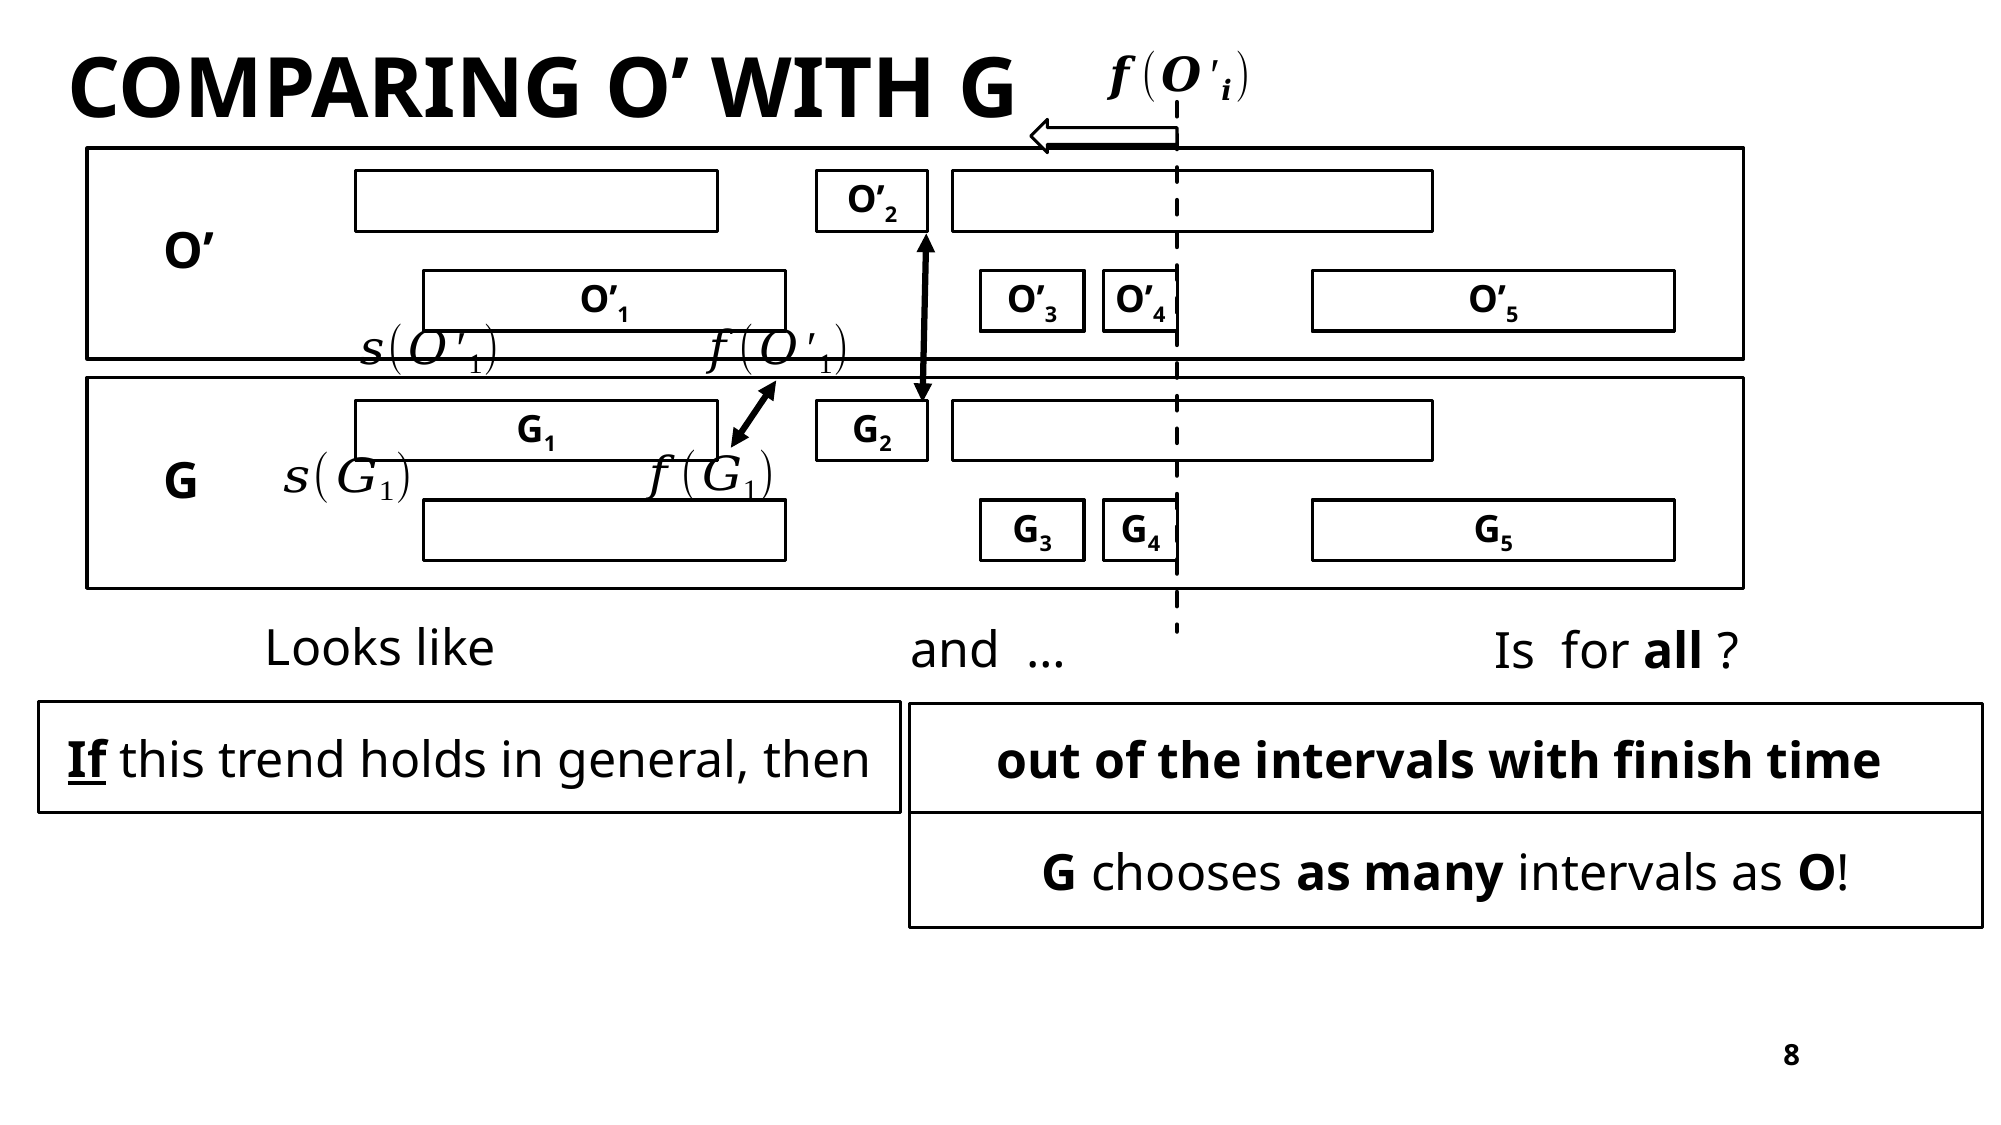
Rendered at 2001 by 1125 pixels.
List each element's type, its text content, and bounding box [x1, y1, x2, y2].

title Comparing O’ with G [52, 0, 1813, 169]
text_box [354, 169, 719, 233]
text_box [922, 233, 927, 403]
text_box O’1 [422, 269, 787, 333]
text_box O’3 [979, 269, 1086, 333]
text_box [1178, 399, 1434, 462]
slide_number 8 [1724, 1026, 1816, 1087]
text_box G5 [1311, 498, 1676, 562]
text_box If this trend holds in general, then [37, 700, 902, 814]
text_box [951, 399, 1176, 462]
text_box G1 [354, 399, 719, 462]
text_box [730, 380, 777, 448]
text_box O’4 [1102, 269, 1176, 333]
text_box G3 [979, 498, 1086, 562]
text_box [85, 146, 1176, 361]
text_box O’5 [1311, 269, 1676, 333]
text_box [422, 498, 787, 562]
text_box [1178, 146, 1745, 361]
text_box [1029, 117, 1176, 155]
text_box O’2 [815, 169, 929, 233]
text_box G chooses as many intervals as O! [908, 811, 1984, 929]
text_box G2 [815, 399, 929, 462]
text_box [1178, 169, 1434, 233]
text_box G4 [1102, 498, 1176, 562]
text_box [1178, 376, 1745, 590]
text_box O’ [148, 211, 230, 287]
text_box G [148, 440, 215, 516]
text_box [85, 376, 1176, 590]
text_box [951, 169, 1176, 233]
